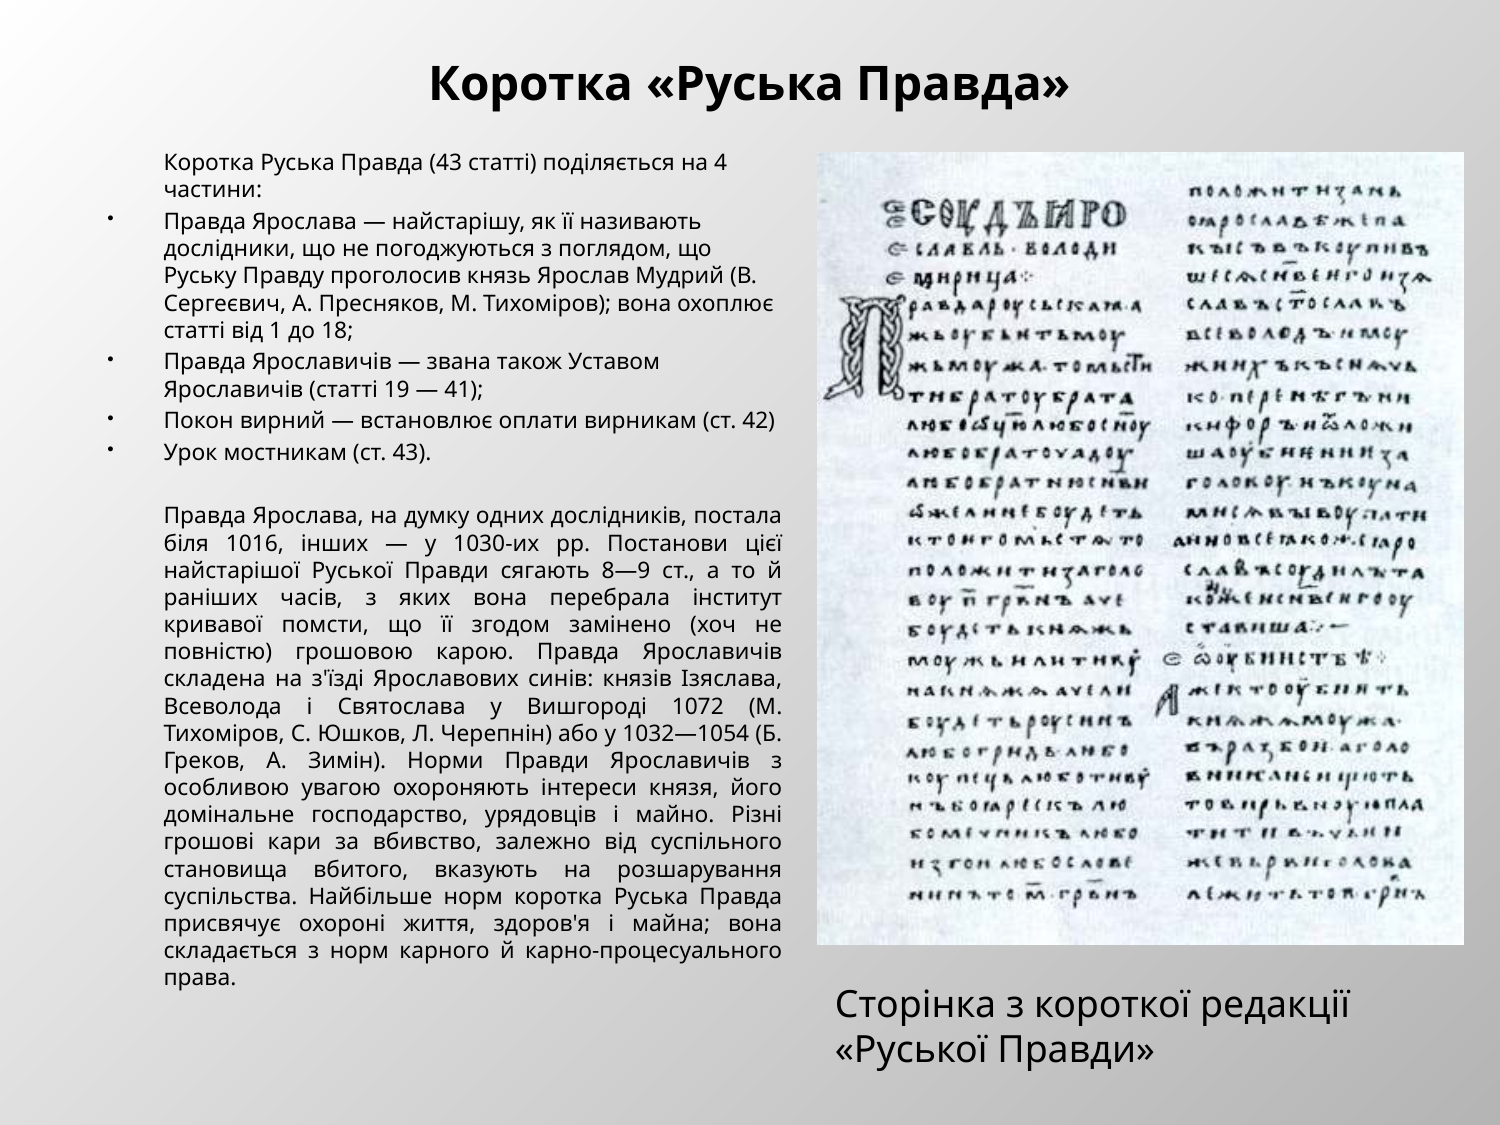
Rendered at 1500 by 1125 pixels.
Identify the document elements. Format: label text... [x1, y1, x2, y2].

text_box Сторінка з короткої редакції «Руської Правди» [820, 972, 1477, 1078]
title Коротка «Руська Правда» [75, 45, 1425, 176]
picture [816, 152, 1464, 945]
list Коротка Руська Правда (43 статті) поділяється на 4 частини: Правда Ярослава — найстарішу, як її називають дослідники, що не погоджуються з поглядом, що Руську Правду проголосив князь Ярослав Мудрий (В. Сергеєвич, А. Пресняков, М. Тихоміров); вона охоплює статті від 1 до 18; Правда Ярославичів — звана також Уставом Ярославичів (статті 19 — 41); Покон вирний — встановлює оплати вирникам (ст. 42) Урок мостникам (ст. 43). Правда Ярослава, на думку одних дослідників, постала біля 1016, інших — у 1030-их pp. Постанови цієї найстарішої Руської Правди сягають 8—9 ст., а то й раніших часів, з яких вона перебрала інститут кривавої помсти, що її згодом замінено (хоч не повністю) грошовою карою. Правда Ярославичів складена на з'їзді Ярославових синів: князів Ізяслава, Всеволода і Святослава у Вишгороді 1072 (М. Тихоміров, С. Юшков, Л. Черепнін) або у 1032—1054 (Б. Греков, А. Зимін). Норми Правди Ярославичів з особливою увагою охороняють інтереси князя, його домінальне господарство, урядовців і майно. Різні грошові кари за вбивство, залежно від суспільного становища вбитого, вказують на розшарування суспільства. Найбільше норм коротка Руська Правда присвячує охороні життя, здоров'я і майна; вона складається з норм карного й карно-процесуального права. [75, 140, 797, 1035]
